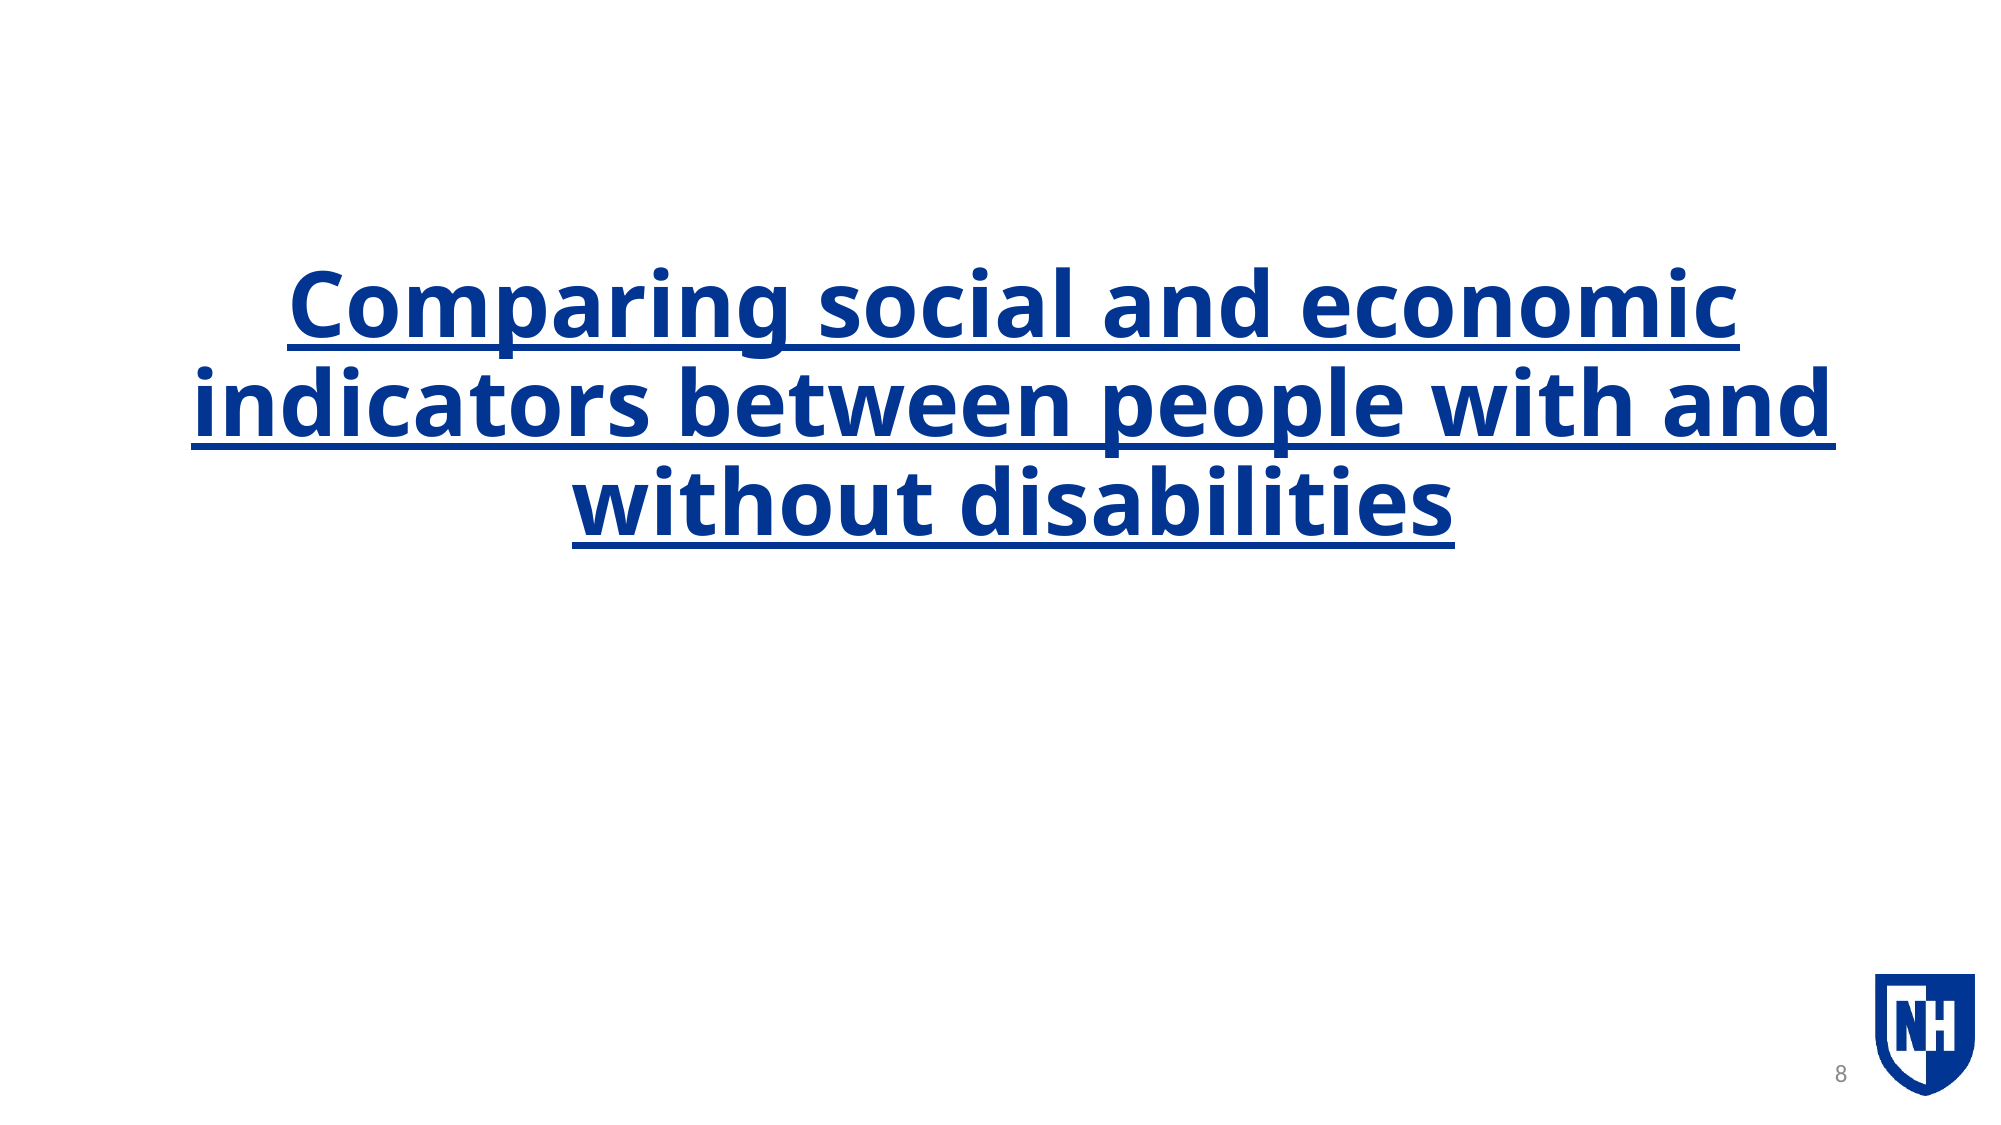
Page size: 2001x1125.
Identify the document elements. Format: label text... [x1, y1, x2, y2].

title Comparing social and economic indicators between people with and without disabilities [53, 350, 1975, 563]
picture [1874, 974, 1975, 1096]
slide_number 8 [1412, 1042, 1863, 1103]
